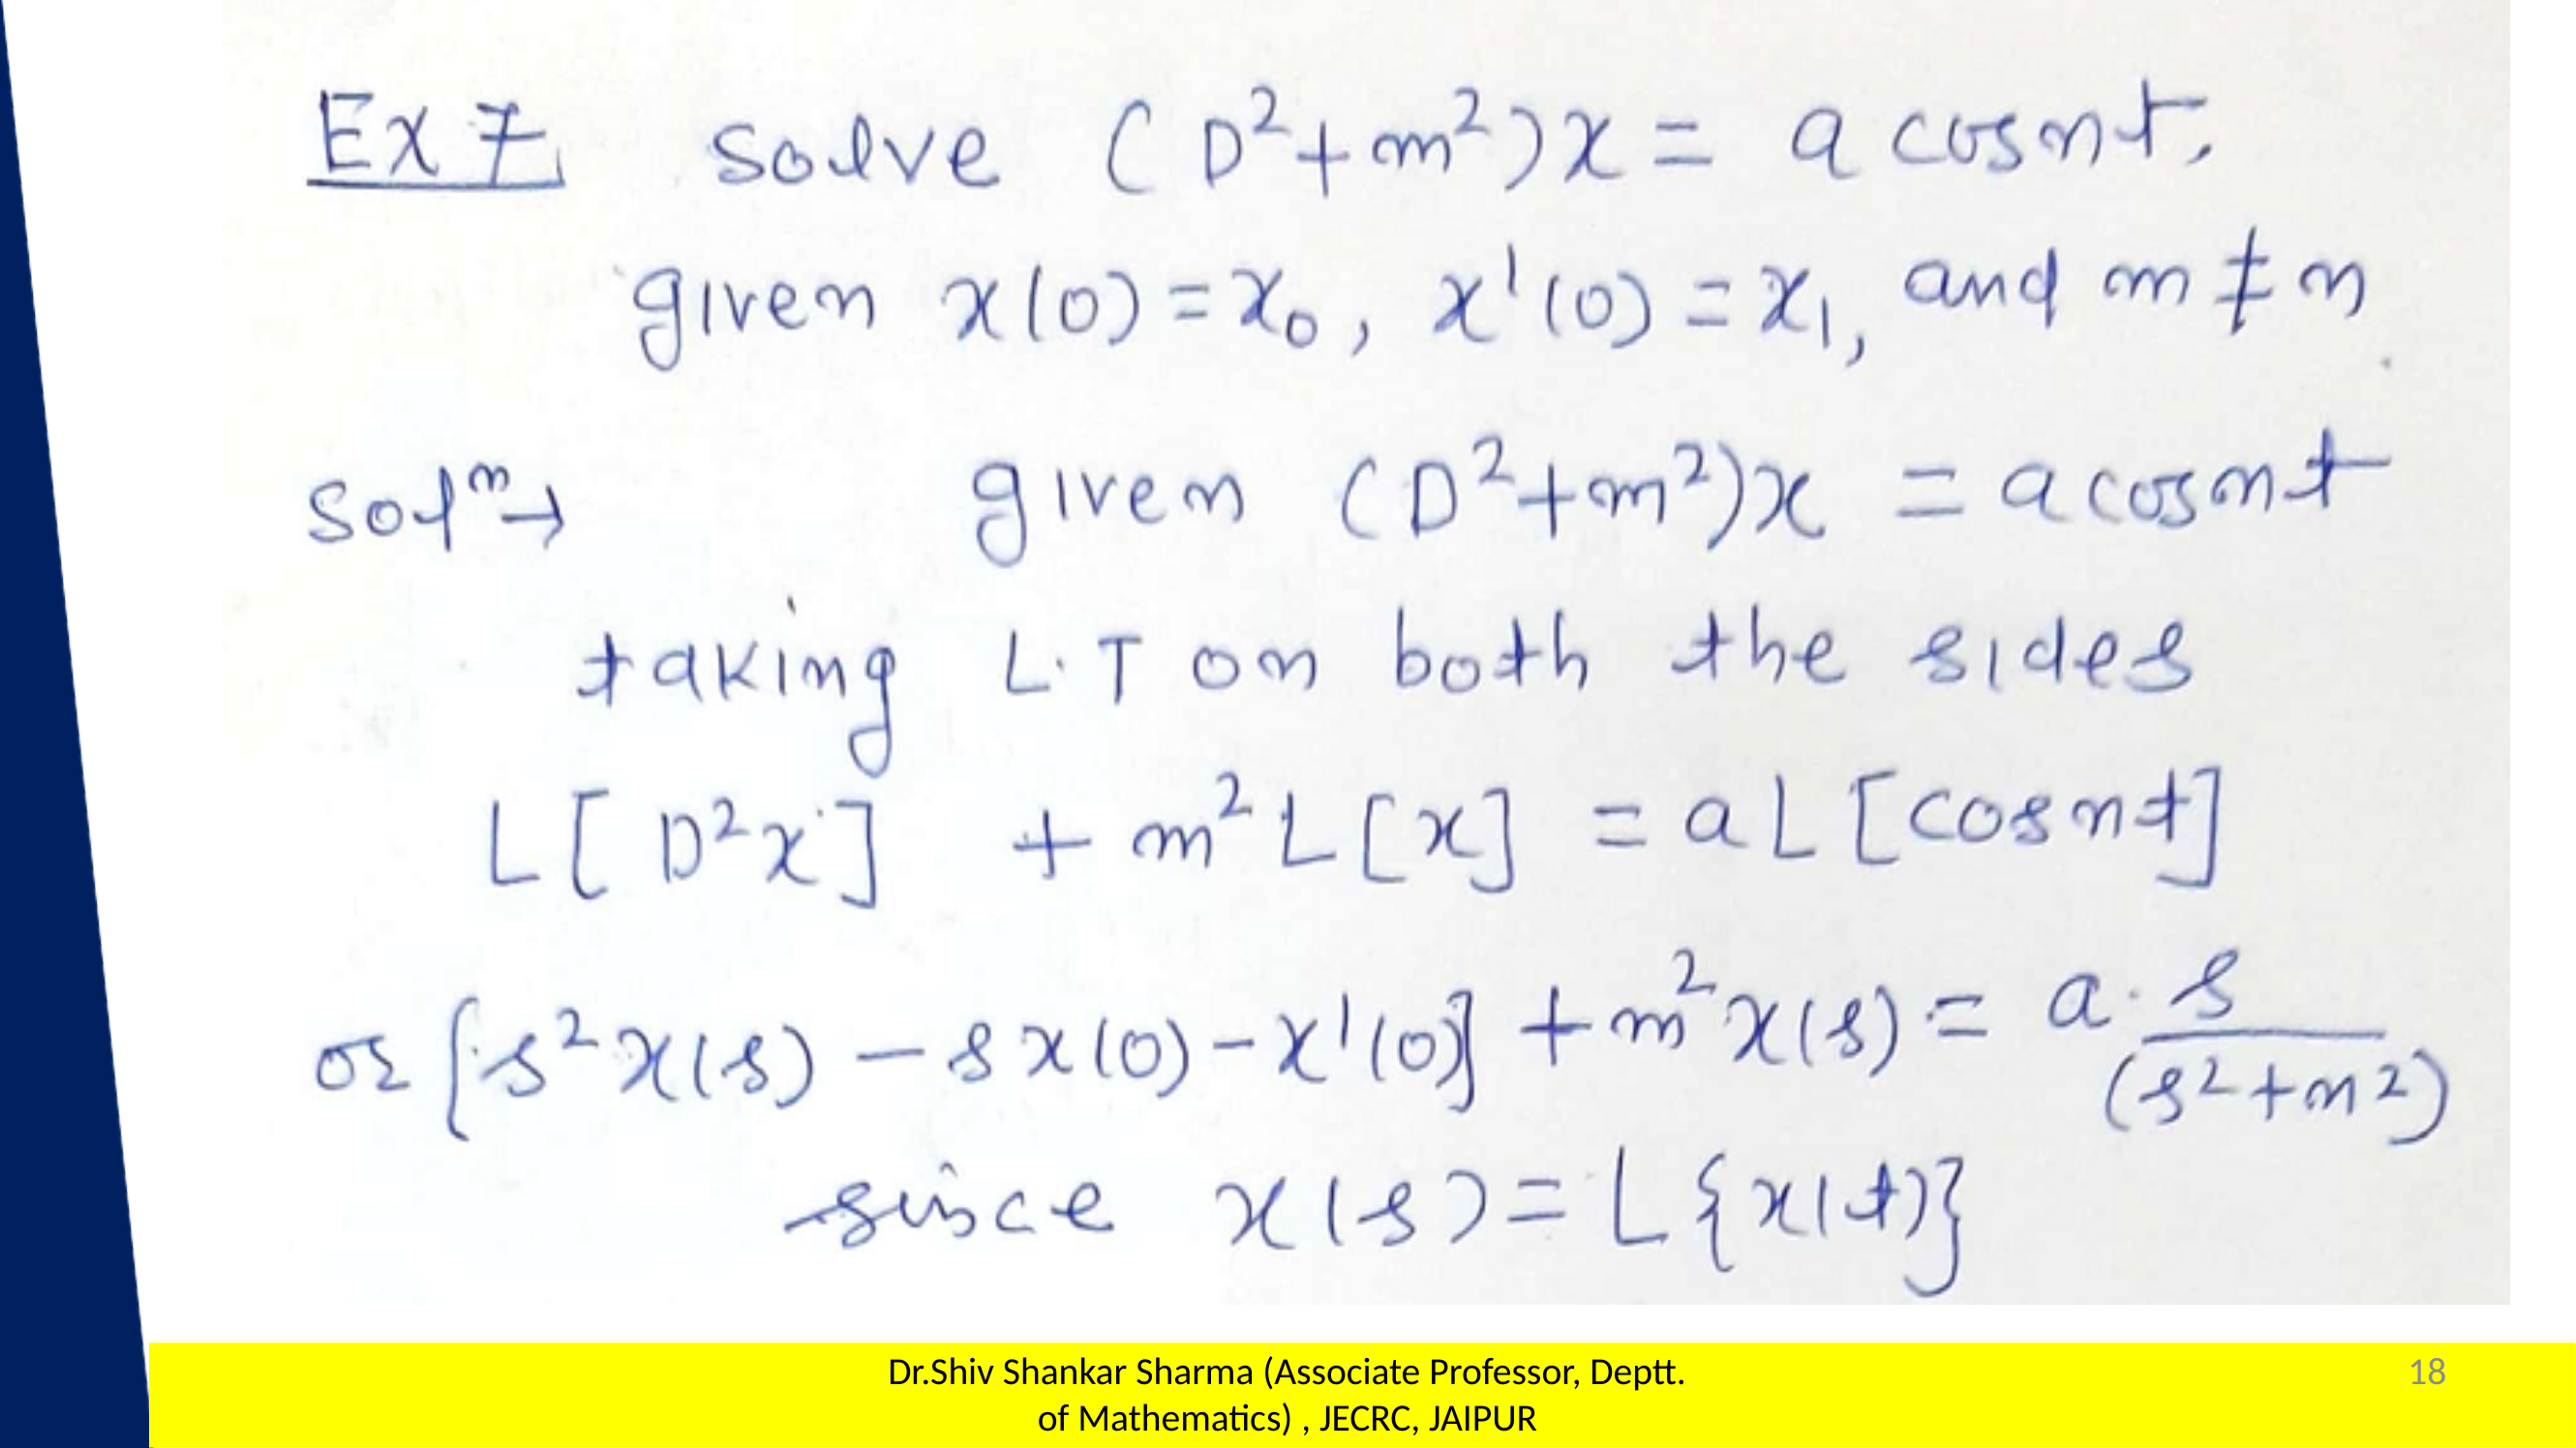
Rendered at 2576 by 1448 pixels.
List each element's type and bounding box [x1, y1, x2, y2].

picture [222, 0, 2510, 1306]
text_box [0, 0, 2576, 1448]
